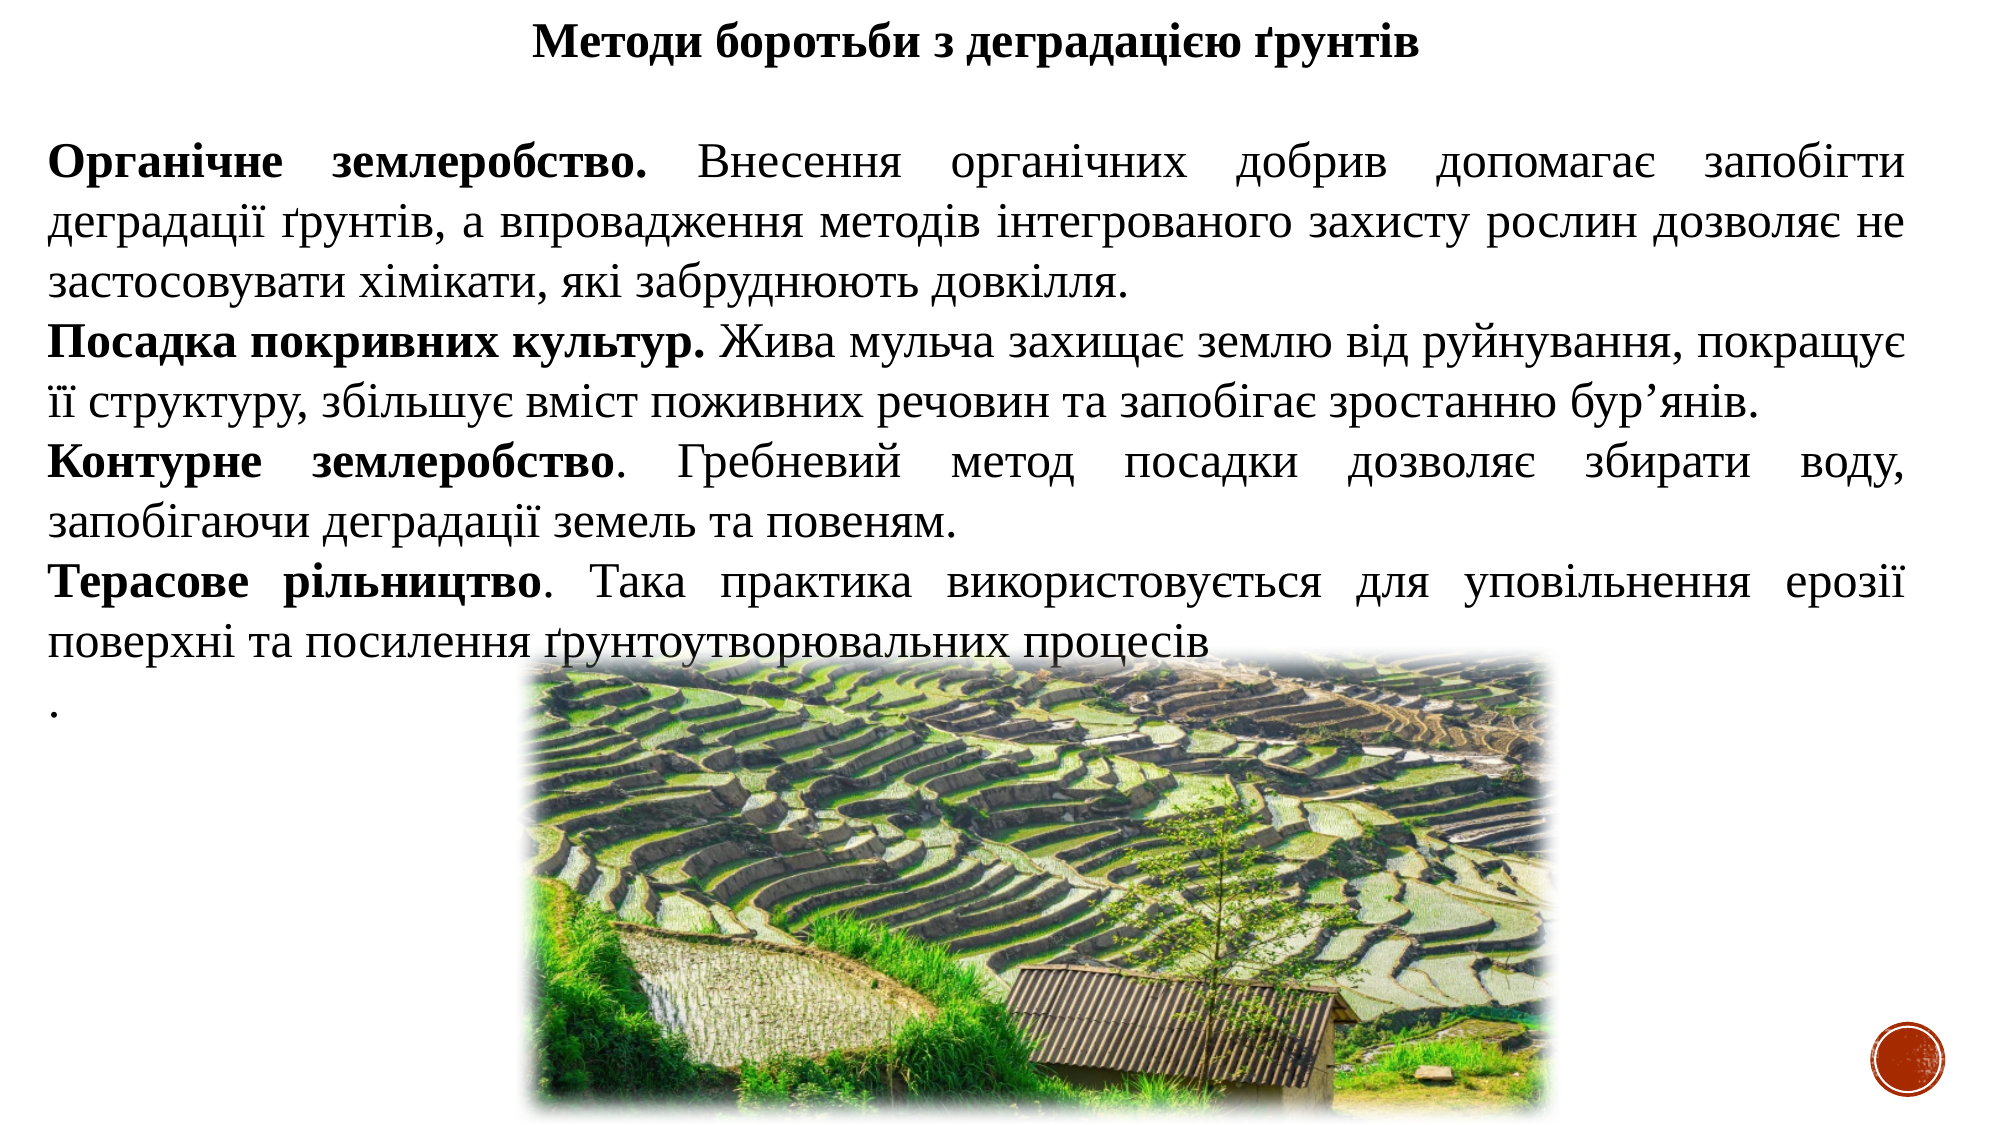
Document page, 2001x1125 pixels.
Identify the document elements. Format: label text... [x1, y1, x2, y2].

picture [521, 651, 1557, 1122]
text_box Методи боротьби з деградацією ґрунтів Органічне землеробство. Внесення органічних добрив допомагає запобігти деградації ґрунтів, а впровадження методів інтегрованого захисту рослин дозволяє не застосовувати хімікати, які забруднюють довкілля. Посадка покривних культур. Жива мульча захищає землю від руйнування, покращує її структуру, збільшує вміст поживних речовин та запобігає зростанню бур’янів. Контурне землеробство. Гребневий метод посадки дозволяє збирати воду, запобігаючи деградації земель та повеням. Терасове рільництво. Така практика використовується для уповільнення ерозії поверхні та посилення ґрунтоутворювальних процесів . [33, 0, 1921, 735]
